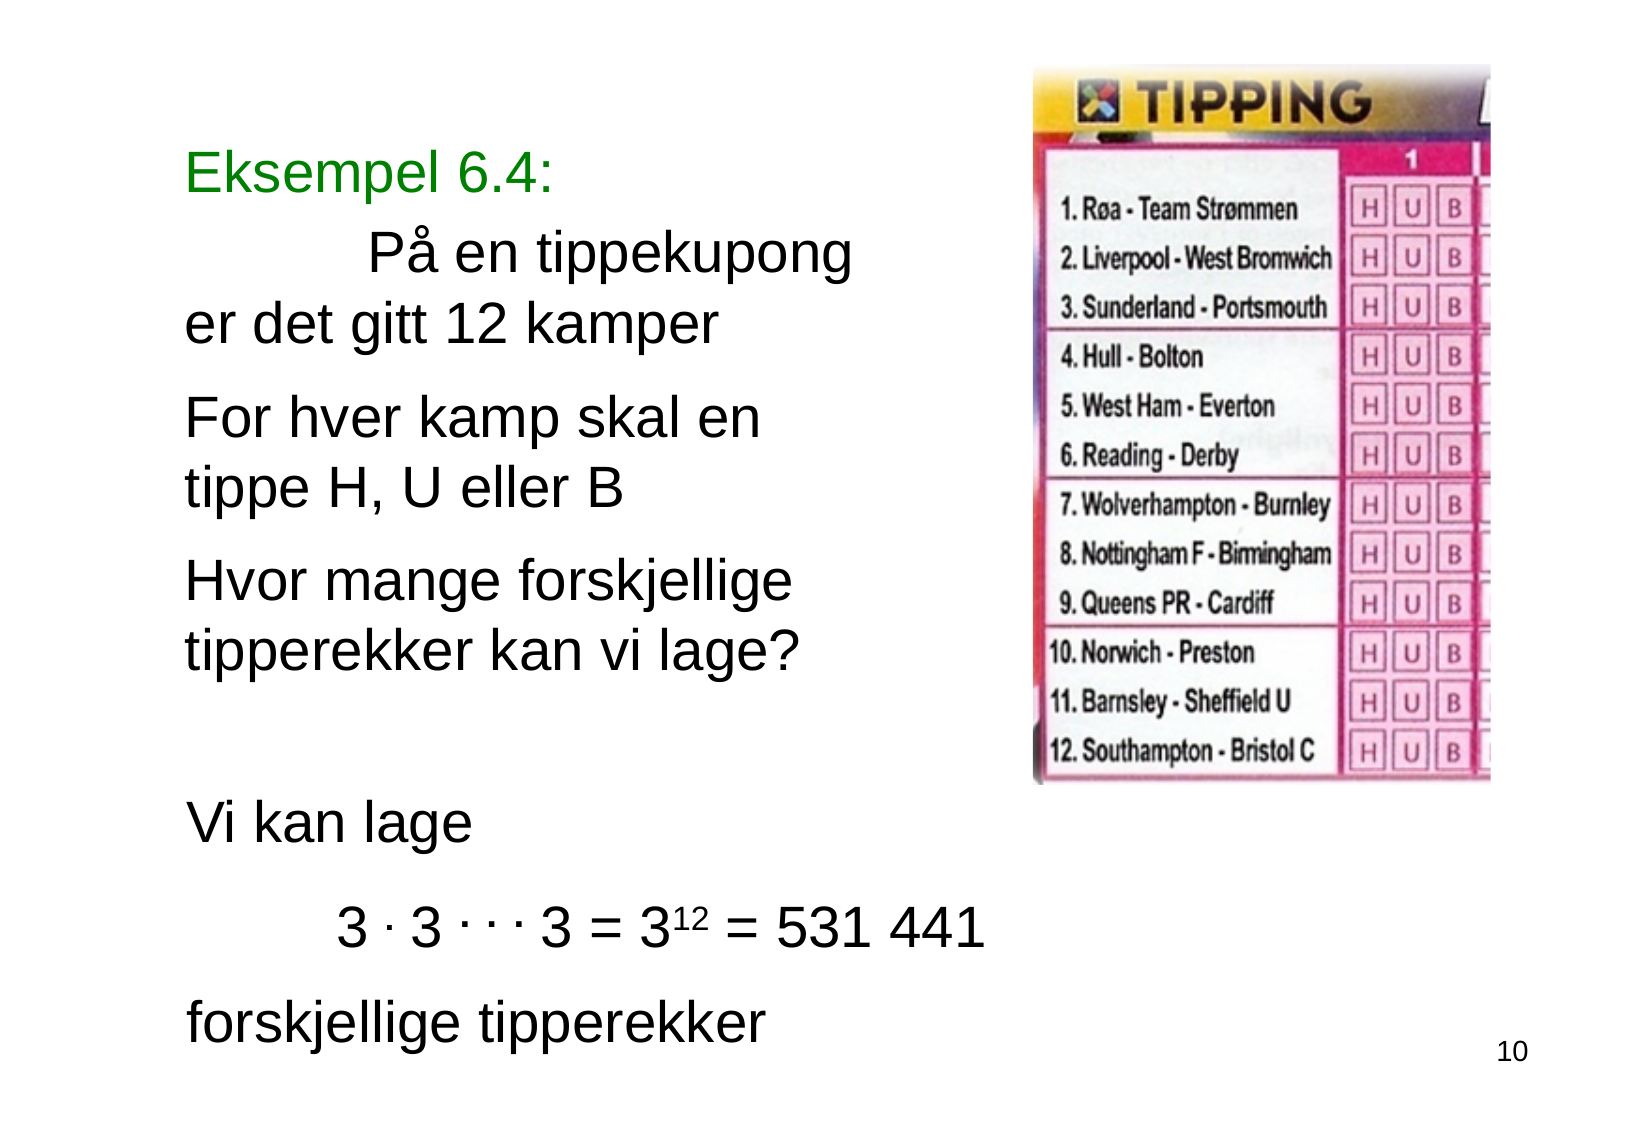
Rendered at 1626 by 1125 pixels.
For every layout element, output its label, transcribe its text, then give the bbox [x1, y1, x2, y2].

text_box Eksempel 6.4: På en tippekupong er det gitt 12 kamper For hver kamp skal en tippe H, U eller B Hvor mange forskjellige tipperekker kan vi lage? [169, 118, 887, 690]
text_box Vi kan lage 3 . 3 . . . 3 = 312 = 531 441 forskjellige tipperekker [171, 777, 1554, 1062]
picture [1032, 64, 1491, 785]
slide_number 10 [1164, 1024, 1544, 1103]
